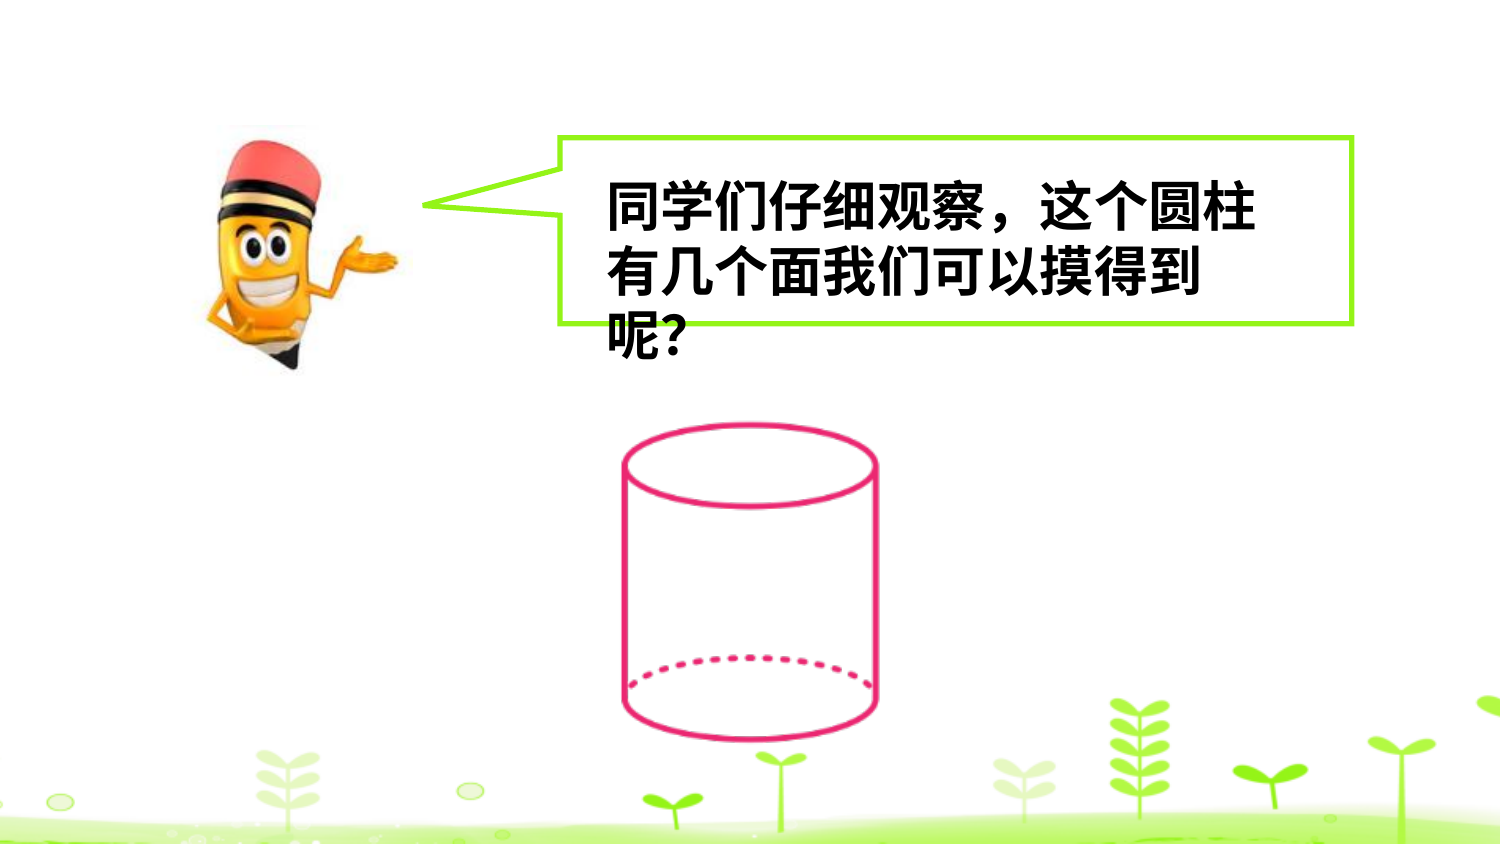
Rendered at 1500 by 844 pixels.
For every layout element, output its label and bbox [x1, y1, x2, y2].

text_box [167, 125, 1352, 379]
picture [0, 0, 1500, 844]
